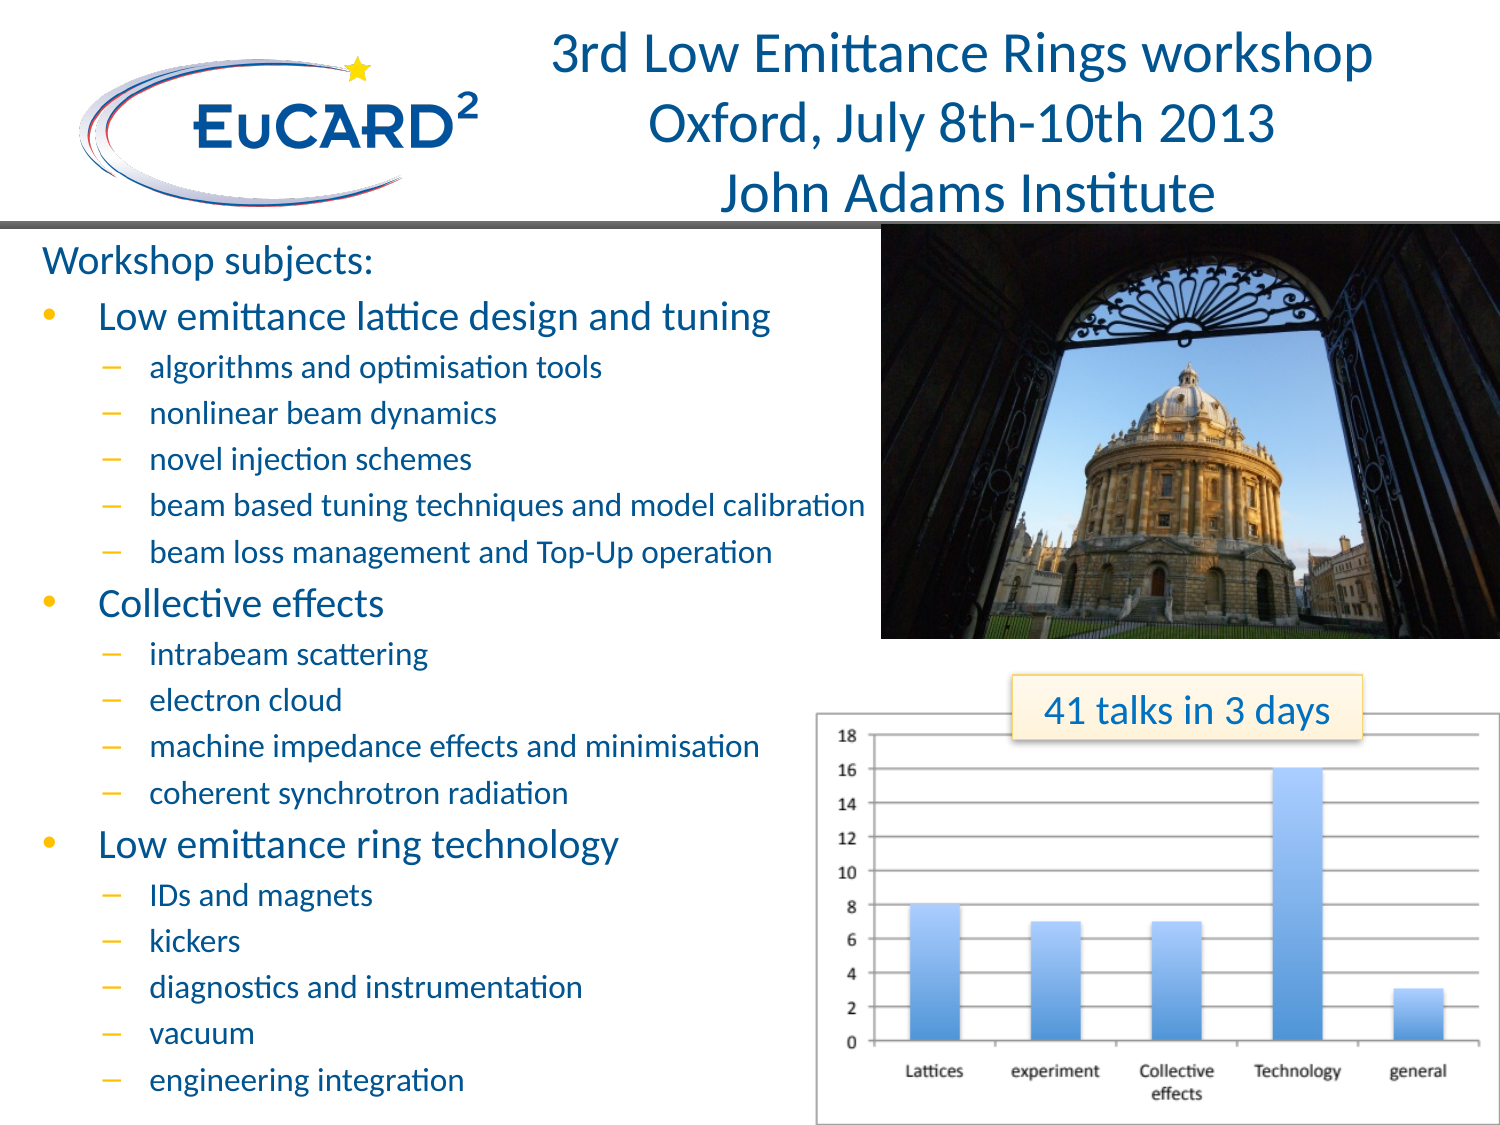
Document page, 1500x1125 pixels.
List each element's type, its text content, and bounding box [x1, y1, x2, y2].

text_box 41 talks in 3 days [1012, 674, 1363, 710]
picture [0, 0, 500, 229]
list Workshop subjects: Low emittance lattice design and tuning algorithms and optimisation tools nonlinear beam dynamics novel injection schemes beam based tuning techniques and model calibrationtion beam loss management and Top-Up operation Collective effects intrabeam scattering electron cloud machine impedance effects and minimisation coherent synchrotron radiation Low emittance ring technology IDs and magnets kickers diagnostics and instrumentation vacuum engineering integration [12, 224, 1363, 1113]
picture [881, 221, 1500, 639]
picture [814, 712, 1500, 1125]
title 3rd Low Emittance Rings workshop Oxford, July 8th-10th 2013 John Adams Institute [500, 12, 1425, 224]
